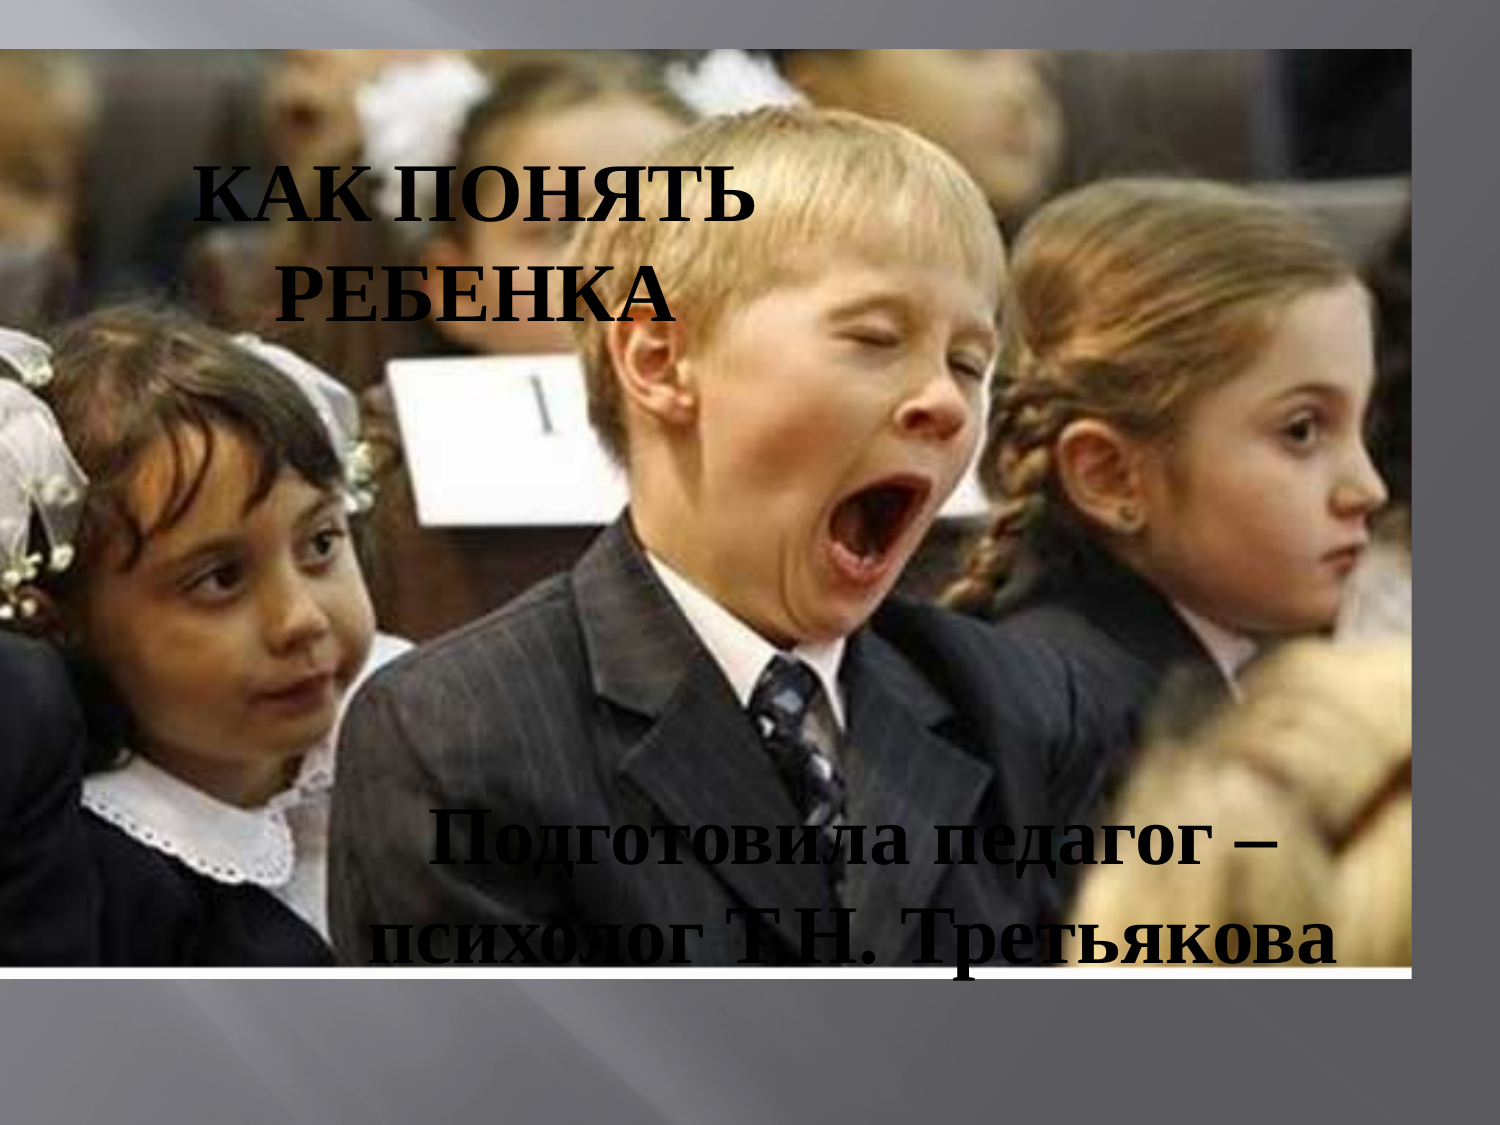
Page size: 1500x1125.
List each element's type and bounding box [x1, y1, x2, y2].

picture [0, 49, 1412, 979]
